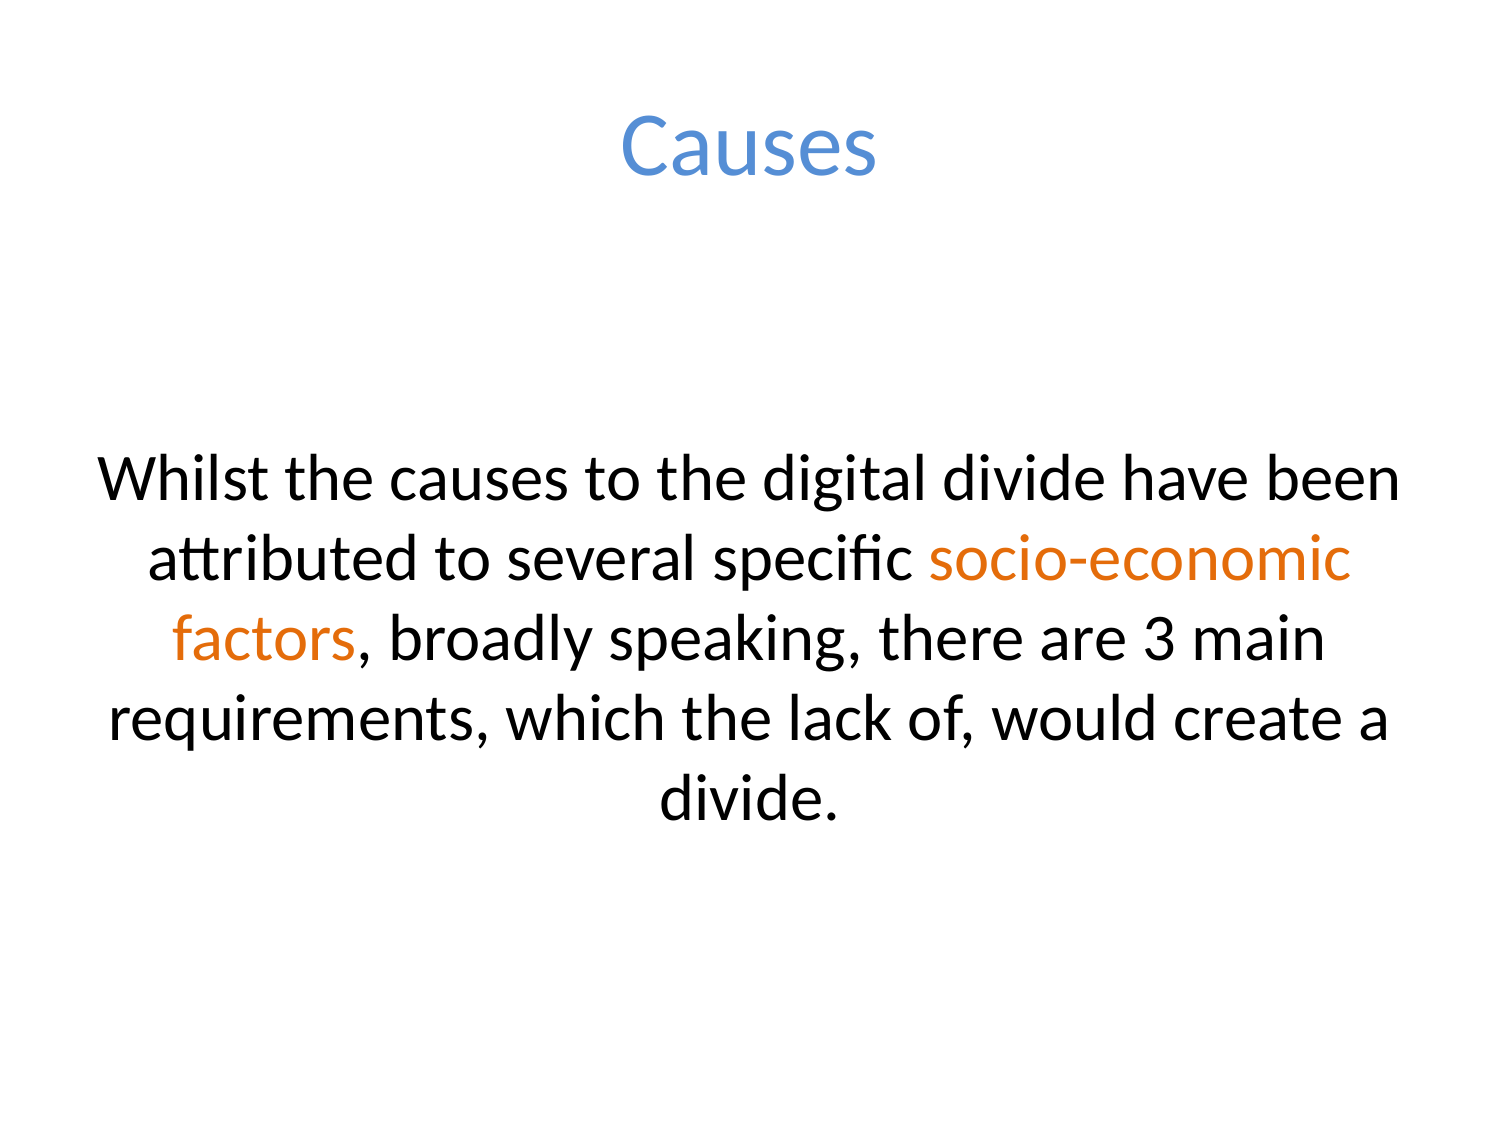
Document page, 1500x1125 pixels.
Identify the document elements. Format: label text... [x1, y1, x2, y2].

title Causes [75, 45, 1425, 233]
list Whilst the causes to the digital divide have been attributed to several specific socio-economic factors, broadly speaking, there are 3 main requirements, which the lack of, would create a divide. [75, 262, 1425, 1005]
